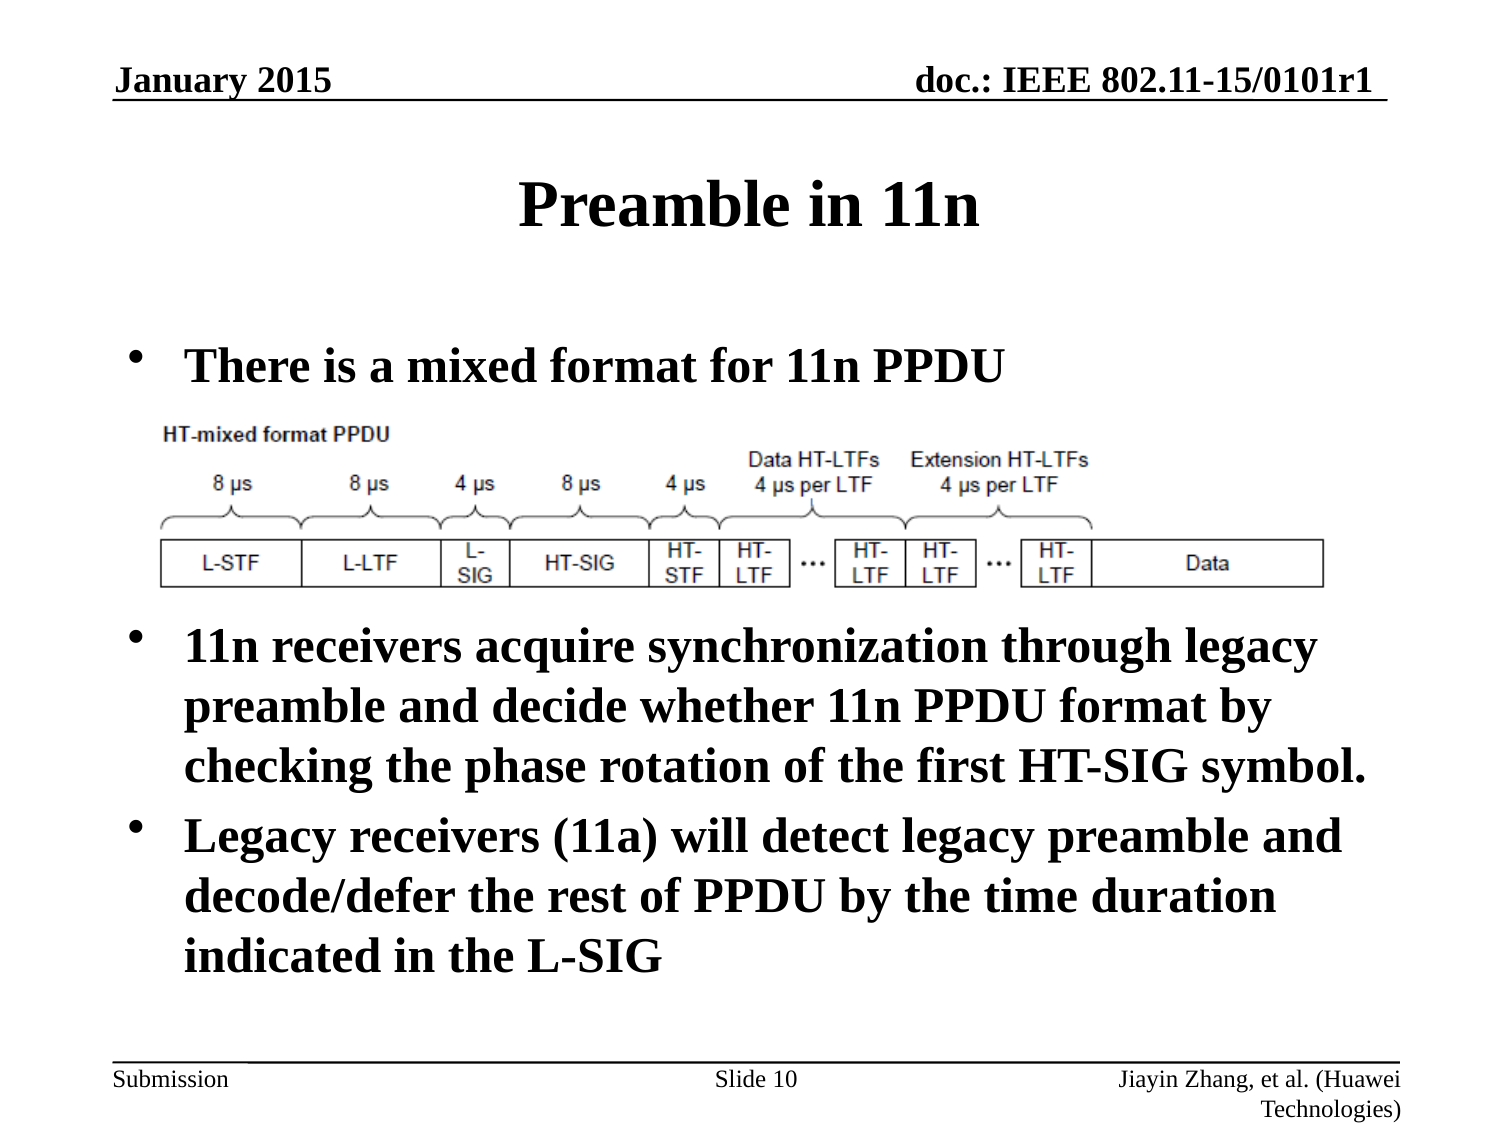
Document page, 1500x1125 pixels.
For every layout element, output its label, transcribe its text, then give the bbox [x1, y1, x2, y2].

slide_number Slide 10 [712, 1061, 800, 1093]
title Preamble in 11n [112, 112, 1388, 288]
list There is a mixed format for 11n PPDU 11n receivers acquire synchronization through legacy preamble and decide whether 11n PPDU format by checking the phase rotation of the first HT-SIG symbol. Legacy receivers (11a) will detect legacy preamble and decode/defer the rest of PPDU by the time duration indicated in the L-SIG [112, 324, 1388, 1001]
picture [137, 405, 1343, 613]
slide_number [114, 54, 335, 101]
footer Jiayin Zhang, et al. (Huawei Technologies) [1014, 1061, 1402, 1093]
